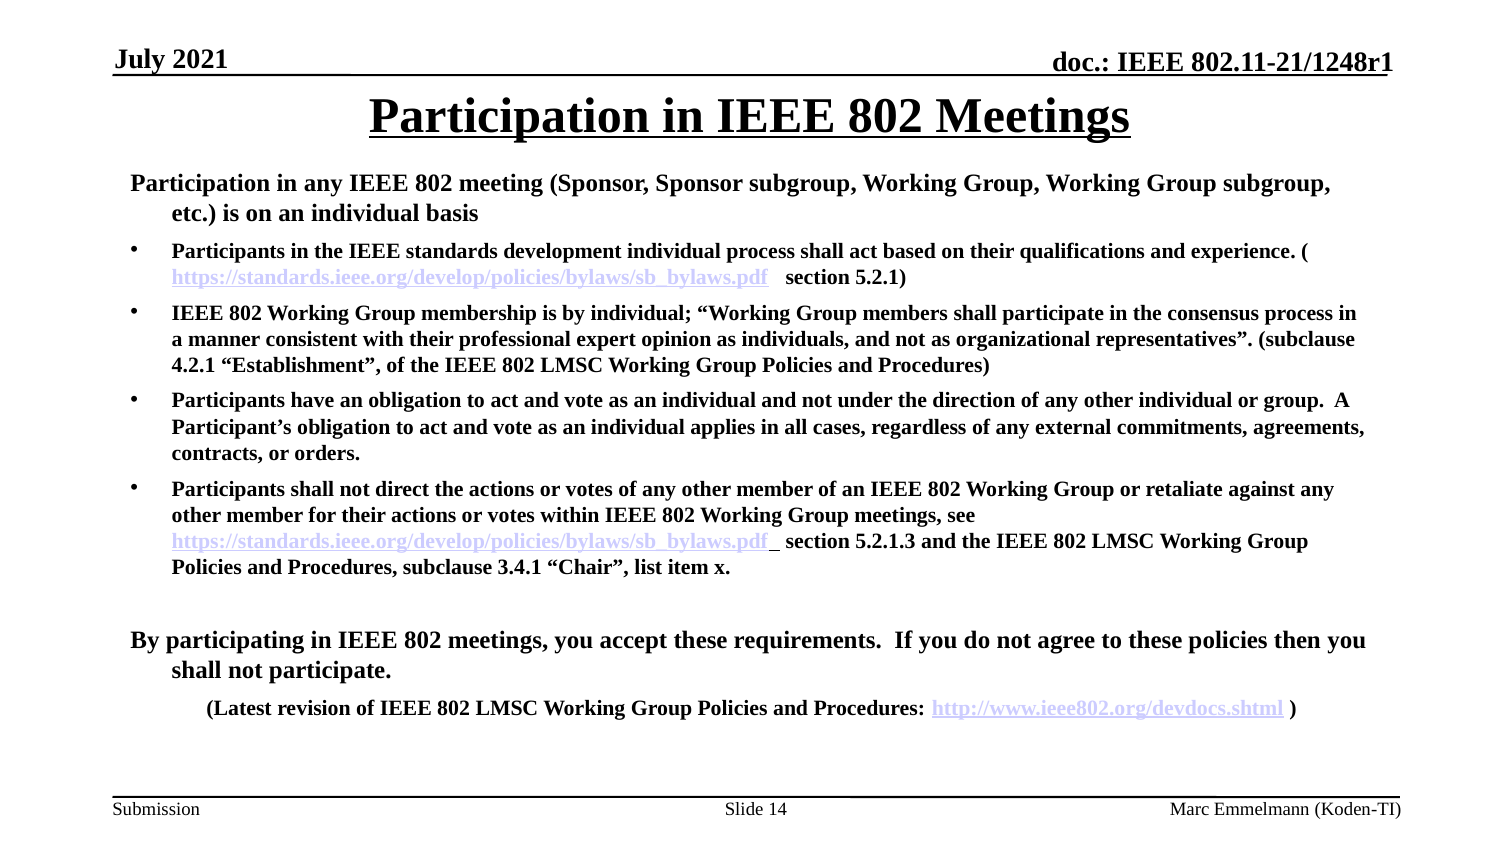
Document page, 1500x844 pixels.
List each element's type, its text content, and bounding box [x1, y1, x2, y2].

title Participation in IEEE 802 Meetings [271, 46, 1229, 159]
list Participation in any IEEE 802 meeting (Sponsor, Sponsor subgroup, Working Group, Working Group subgroup, etc.) is on an individual basis Participants in the IEEE standards development individual process shall act based on their qualifications and experience. (https://standards.ieee.org/develop/policies/bylaws/sb_bylaws.pdf section 5.2.1) IEEE 802 Working Group membership is by individual; “Working Group members shall participate in the consensus process in a manner consistent with their professional expert opinion as individuals, and not as organizational representatives”. (subclause 4.2.1 “Establishment”, of the IEEE 802 LMSC Working Group Policies and Procedures) Participants have an obligation to act and vote as an individual and not under the direction of any other individual or group. A Participant’s obligation to act and vote as an individual applies in all cases, regardless of any external commitments, agreements, contracts, or orders. Participants shall not direct the actions or votes of any other member of an IEEE 802 Working Group or retaliate against any other member for their actions or votes within IEEE 802 Working Group meetings, see https://standards.ieee.org/develop/policies/bylaws/sb_bylaws.pdf section 5.2.1.3 and the IEEE 802 LMSC Working Group Policies and Procedures, subclause 3.4.1 “Chair”, list item x. By participating in IEEE 802 meetings, you accept these requirements. If you do not agree to these policies then you shall not participate. (Latest revision of IEEE 802 LMSC Working Group Policies and Procedures: http://www.ieee802.org/devdocs.shtml ) [114, 159, 1389, 765]
footer Marc Emmelmann (Koden-TI) [878, 796, 1402, 820]
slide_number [114, 40, 423, 75]
slide_number Slide 14 [712, 796, 800, 842]
